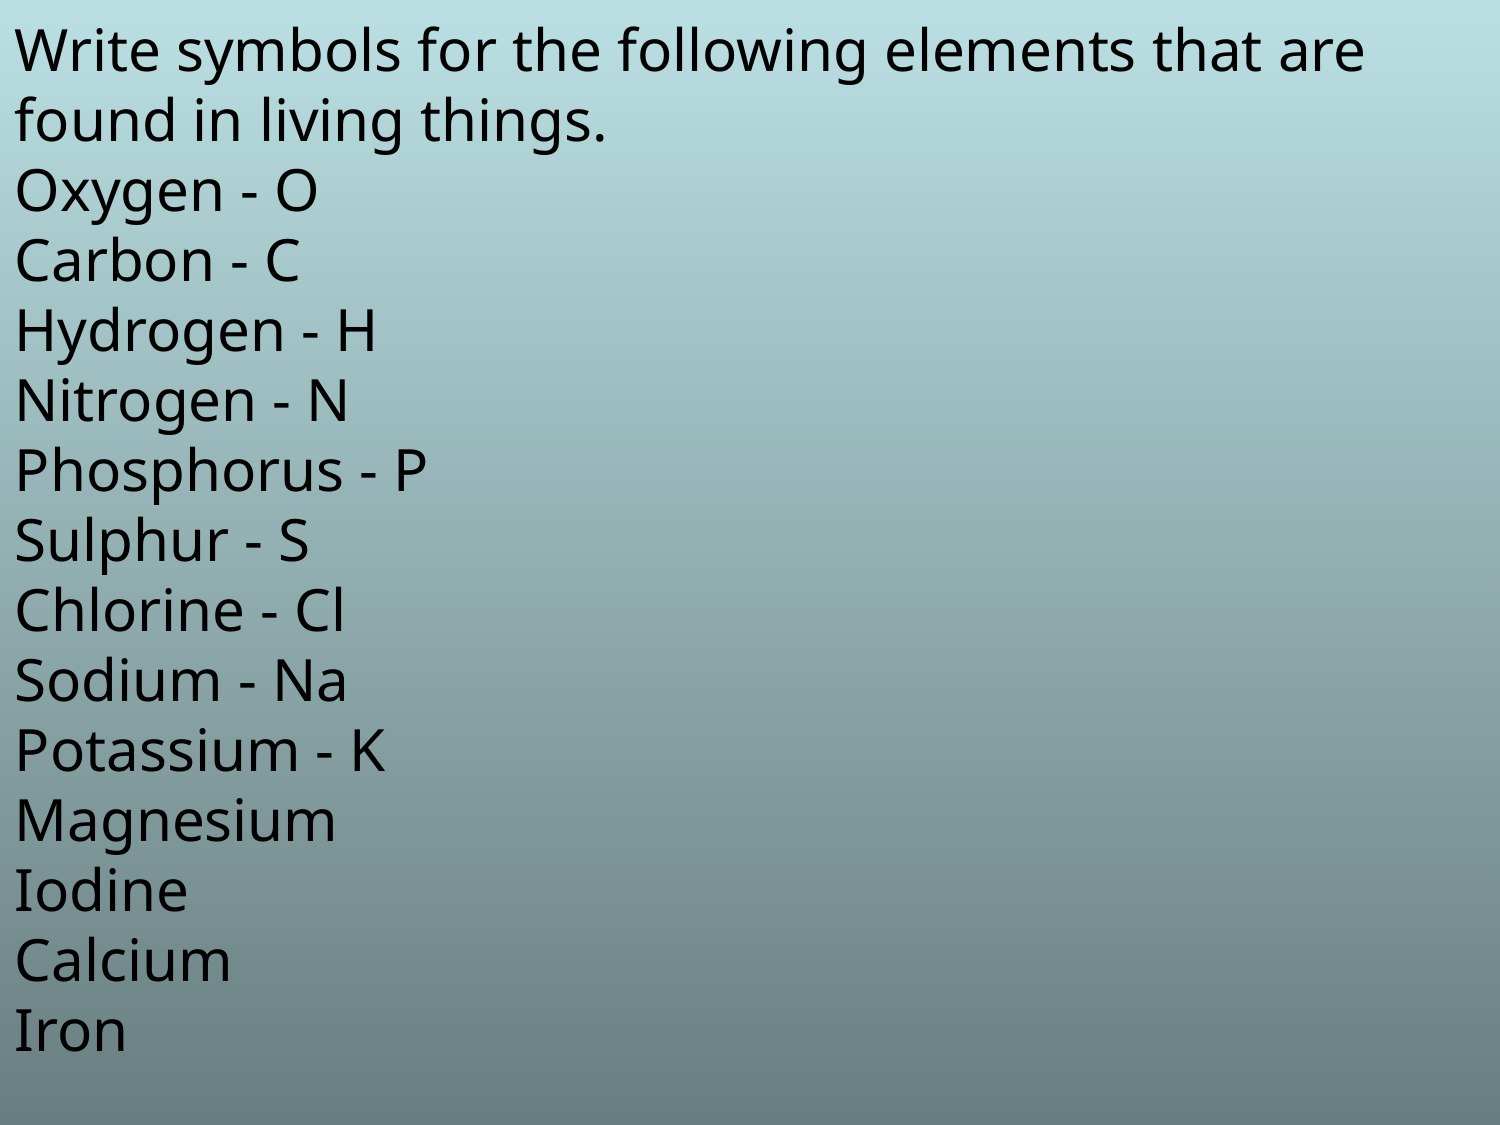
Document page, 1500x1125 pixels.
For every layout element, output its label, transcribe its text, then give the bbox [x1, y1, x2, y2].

text_box Write symbols for the following elements that are found in living things. Oxygen - O Carbon - C Hydrogen - H Nitrogen - N Phosphorus - P Sulphur - S Chlorine - Cl Sodium - Na Potassium - K Magnesium Iodine Calcium Iron [0, 5, 1500, 1070]
